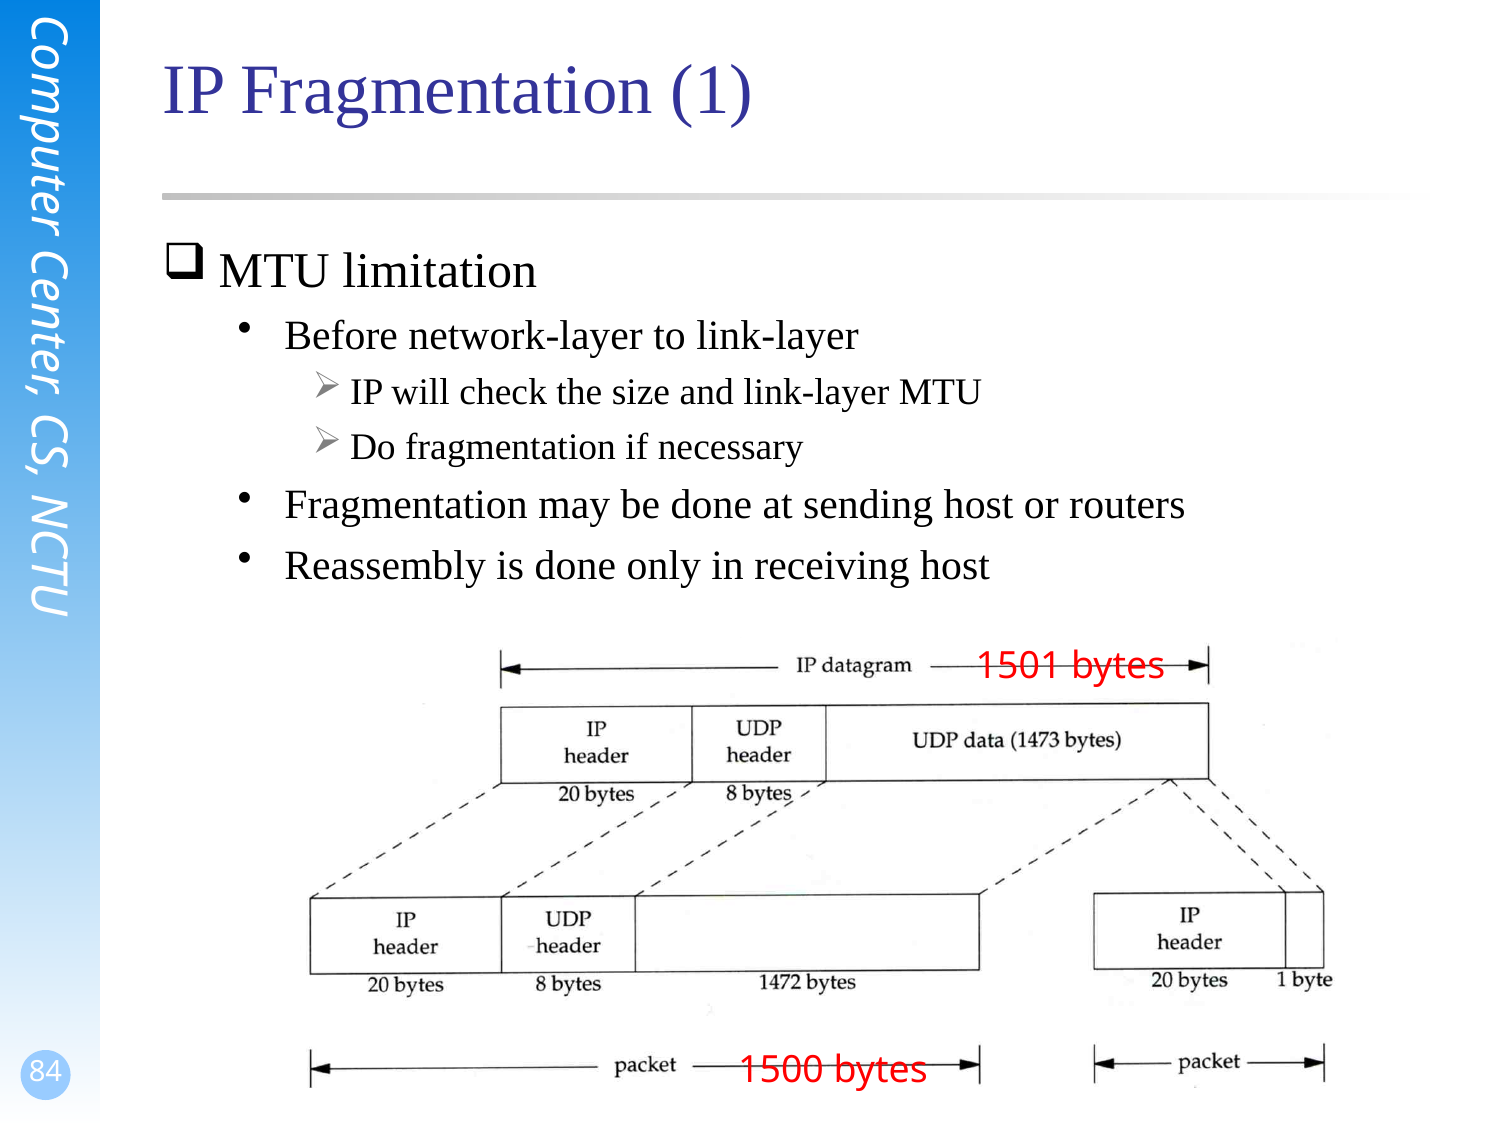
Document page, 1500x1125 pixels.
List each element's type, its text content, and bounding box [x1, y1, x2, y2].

list MTU limitation Before network-layer to link-layer IP will check the size and link-layer MTU Do fragmentation if necessary Fragmentation may be done at sending host or routers Reassembly is done only in receiving host [162, 237, 1438, 1000]
title IP Fragmentation (1) [162, 42, 1438, 231]
picture [299, 637, 1338, 1088]
